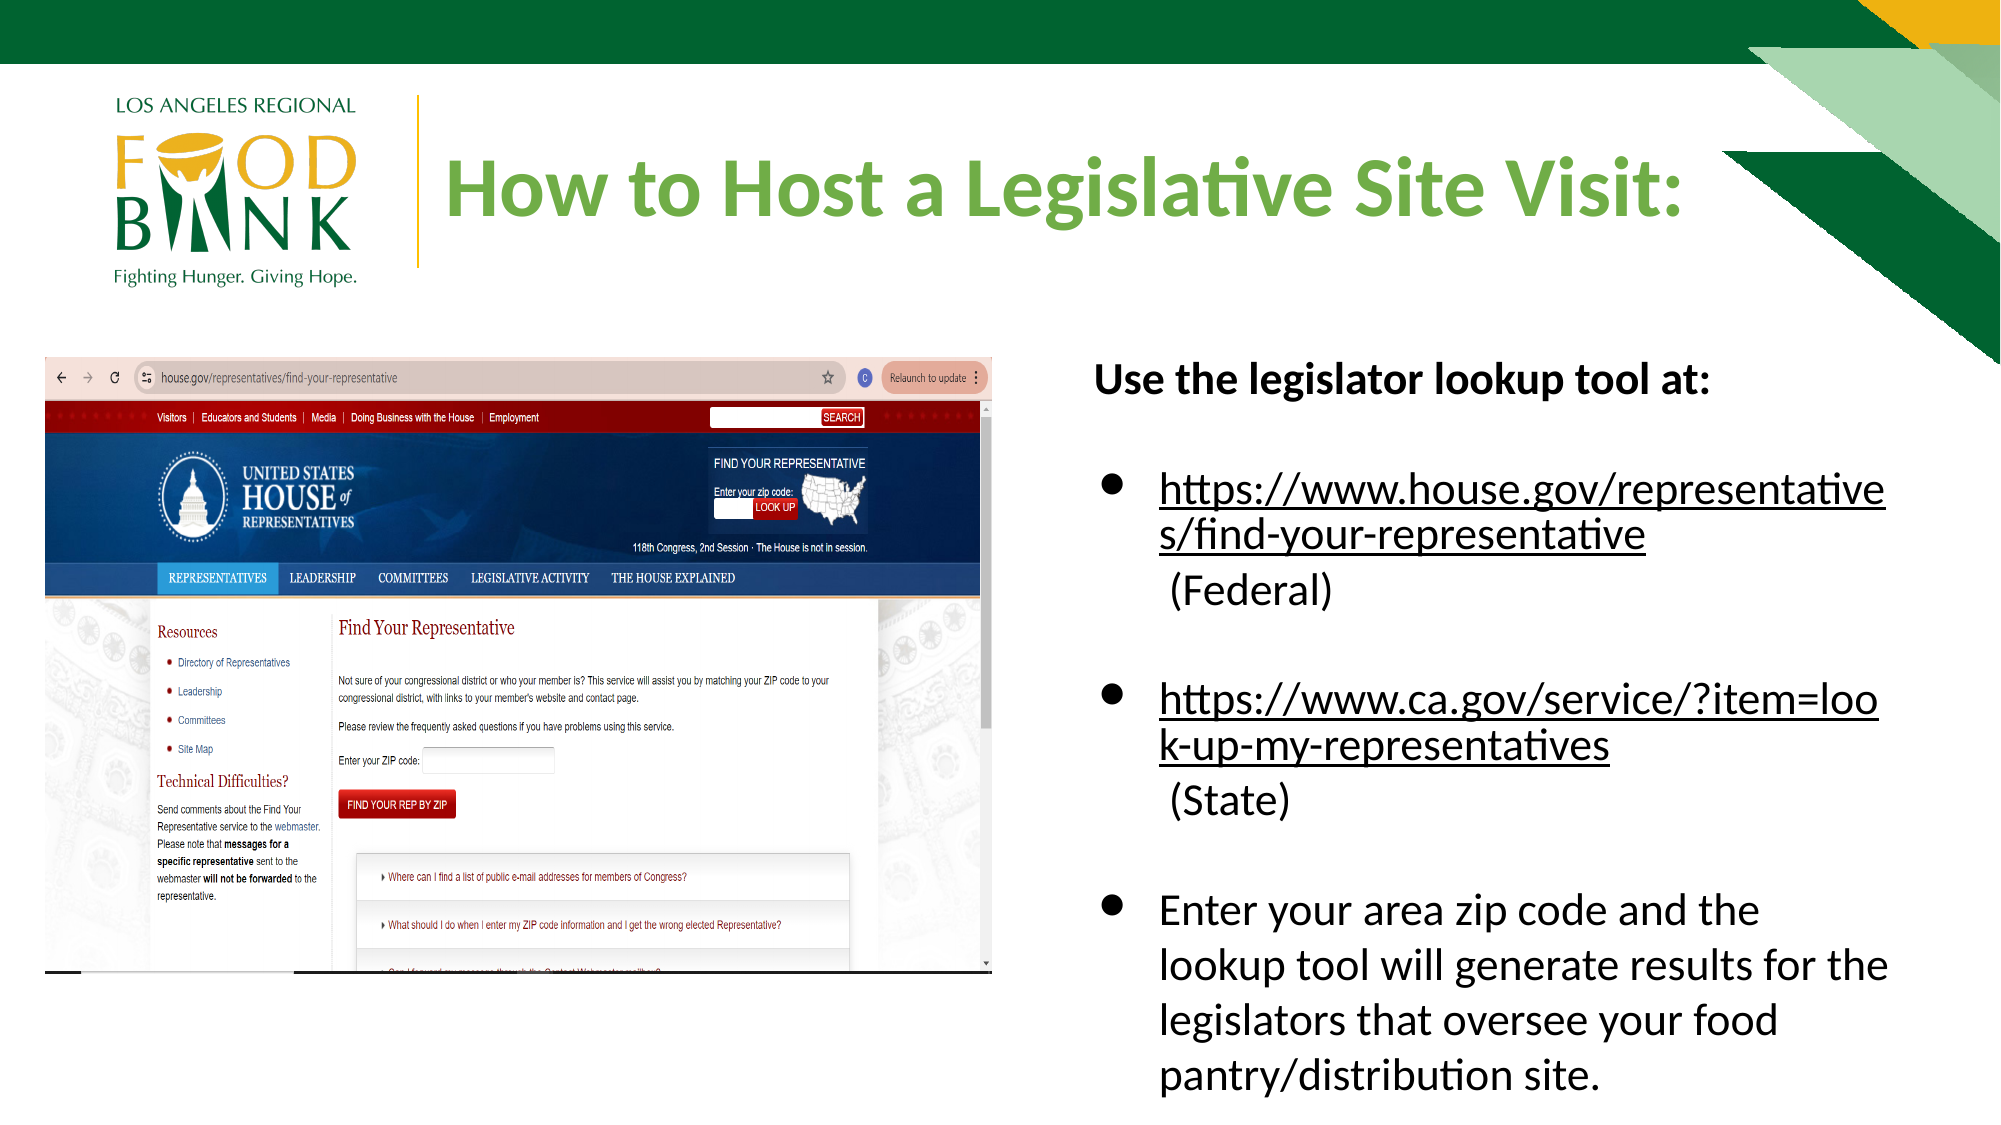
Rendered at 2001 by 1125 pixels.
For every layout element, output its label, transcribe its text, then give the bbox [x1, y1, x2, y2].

text_box Use the legislator lookup tool at: https://www.house.gov/representatives/find-your-representative (Federal) https://www.ca.gov/service/?item=look-up-my-representatives (State) Enter your area zip code and the lookup tool will generate results for the legislators that oversee your food pantry/distribution site. [1068, 333, 1907, 1037]
list How to Host a Legislative Site Visit: [430, 151, 1796, 267]
picture [0, 0, 2001, 975]
